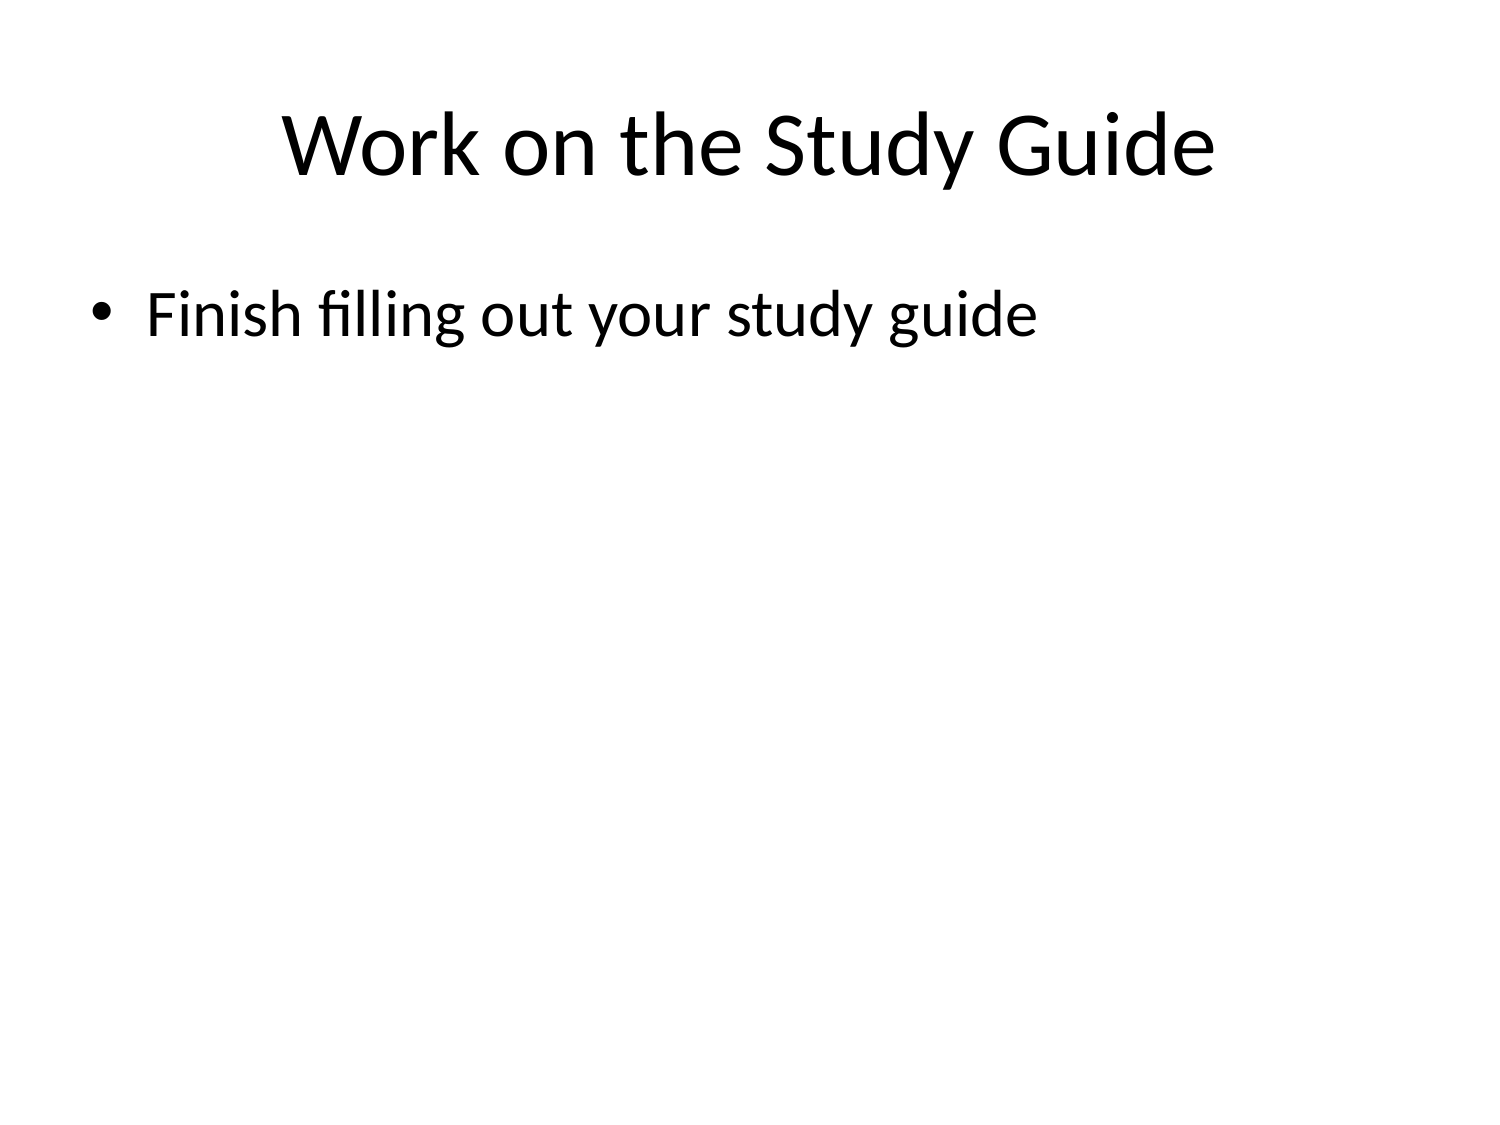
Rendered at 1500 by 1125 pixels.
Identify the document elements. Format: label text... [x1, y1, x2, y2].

list Finish filling out your study guide [74, 262, 1426, 1006]
title Work on the Study Guide [74, 44, 1426, 233]
